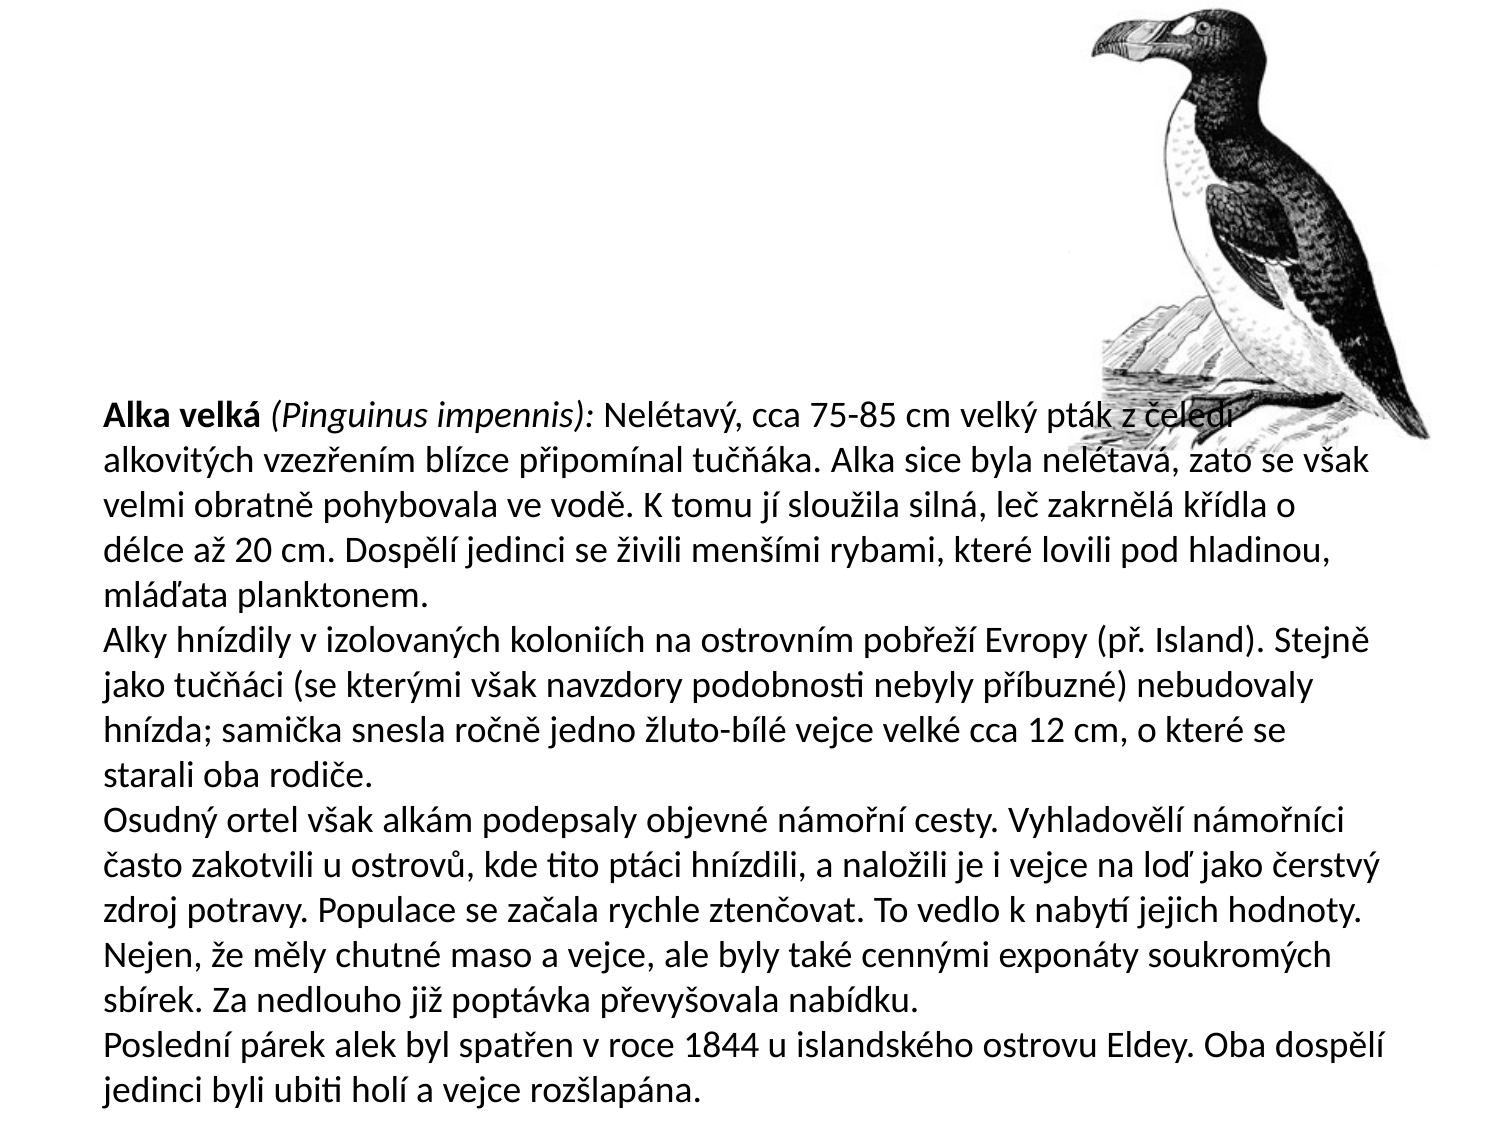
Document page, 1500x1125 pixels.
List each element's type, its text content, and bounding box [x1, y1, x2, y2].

picture [1068, 0, 1443, 454]
text_box Alka velká (Pinguinus impennis): Nelétavý, cca 75-85 cm velký pták z čeledi alkovitých vzezřením blízce připomínal tučňáka. Alka sice byla nelétavá, zato se však velmi obratně pohybovala ve vodě. K tomu jí sloužila silná, leč zakrnělá křídla o délce až 20 cm. Dospělí jedinci se živili menšími rybami, které lovili pod hladinou, mláďata planktonem. Alky hnízdily v izolovaných koloniích na ostrovním pobřeží Evropy (př. Island). Stejně jako tučňáci (se kterými však navzdory podobnosti nebyly příbuzné) nebudovaly hnízda; samička snesla ročně jedno žluto-bílé vejce velké cca 12 cm, o které se starali oba rodiče. Osudný ortel však alkám podepsaly objevné námořní cesty. Vyhladovělí námořníci často zakotvili u ostrovů, kde tito ptáci hnízdili, a naložili je i vejce na loď jako čerstvý zdroj potravy. Populace se začala rychle ztenčovat. To vedlo k nabytí jejich hodnoty. Nejen, že měly chutné maso a vejce, ale byly také cennými exponáty soukromých sbírek. Za nedlouho již poptávka převyšovala nabídku. Poslední párek alek byl spatřen v roce 1844 u islandského ostrovu Eldey. Oba dospělí jedinci byli ubiti holí a vejce rozšlapána. [88, 382, 1400, 1118]
